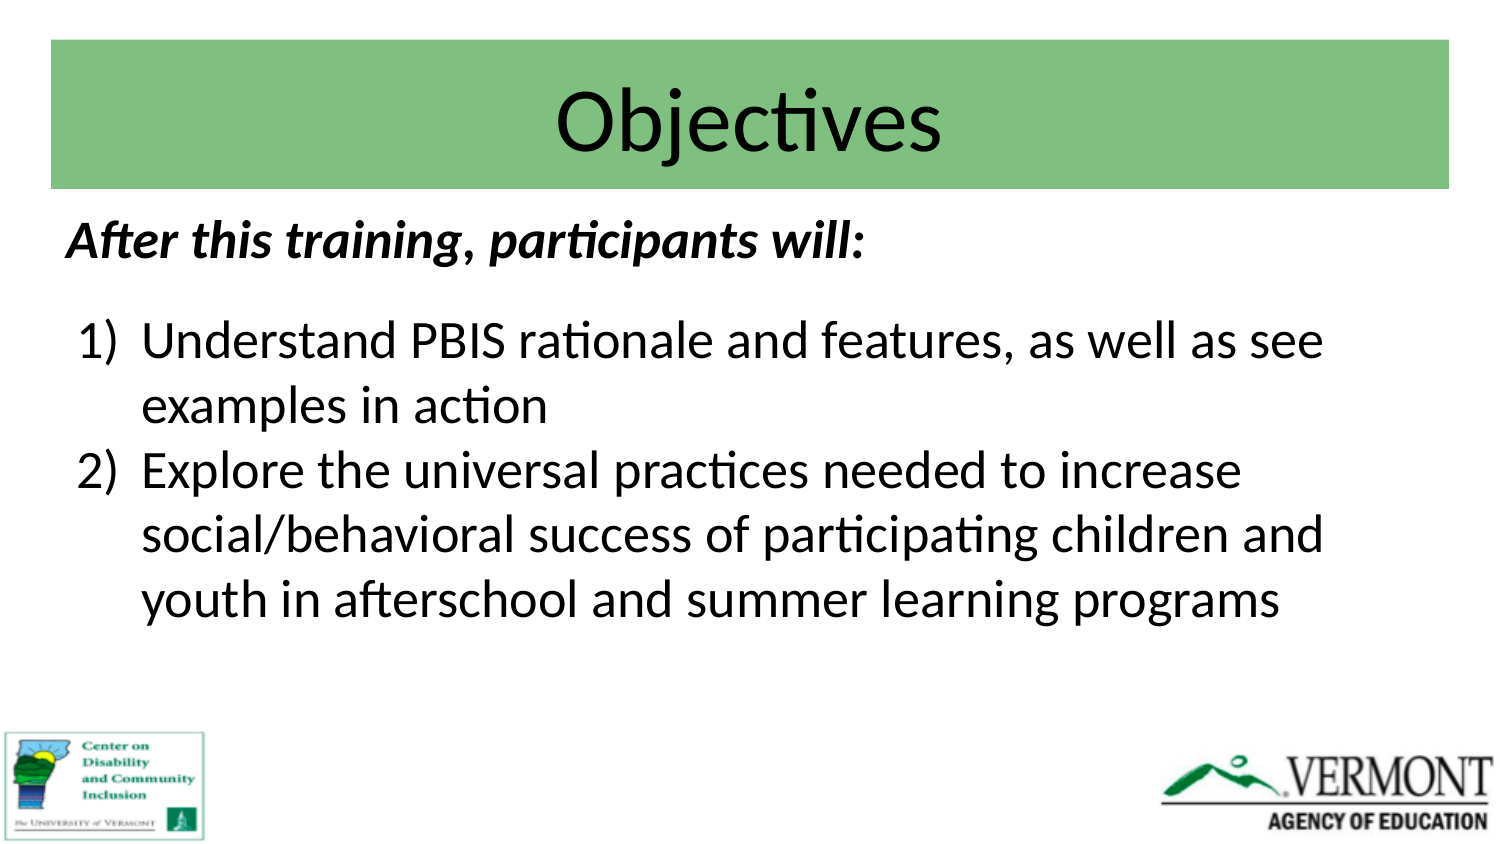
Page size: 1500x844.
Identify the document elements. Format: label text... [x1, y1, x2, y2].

title Objectives [51, 39, 1449, 189]
list After this training, participants will: Understand PBIS rationale and features, as well as see examples in action Explore the universal practices needed to increase social/behavioral success of participating children and youth in afterschool and summer learning programs [51, 189, 1449, 750]
picture [1149, 746, 1500, 844]
picture [0, 721, 210, 844]
